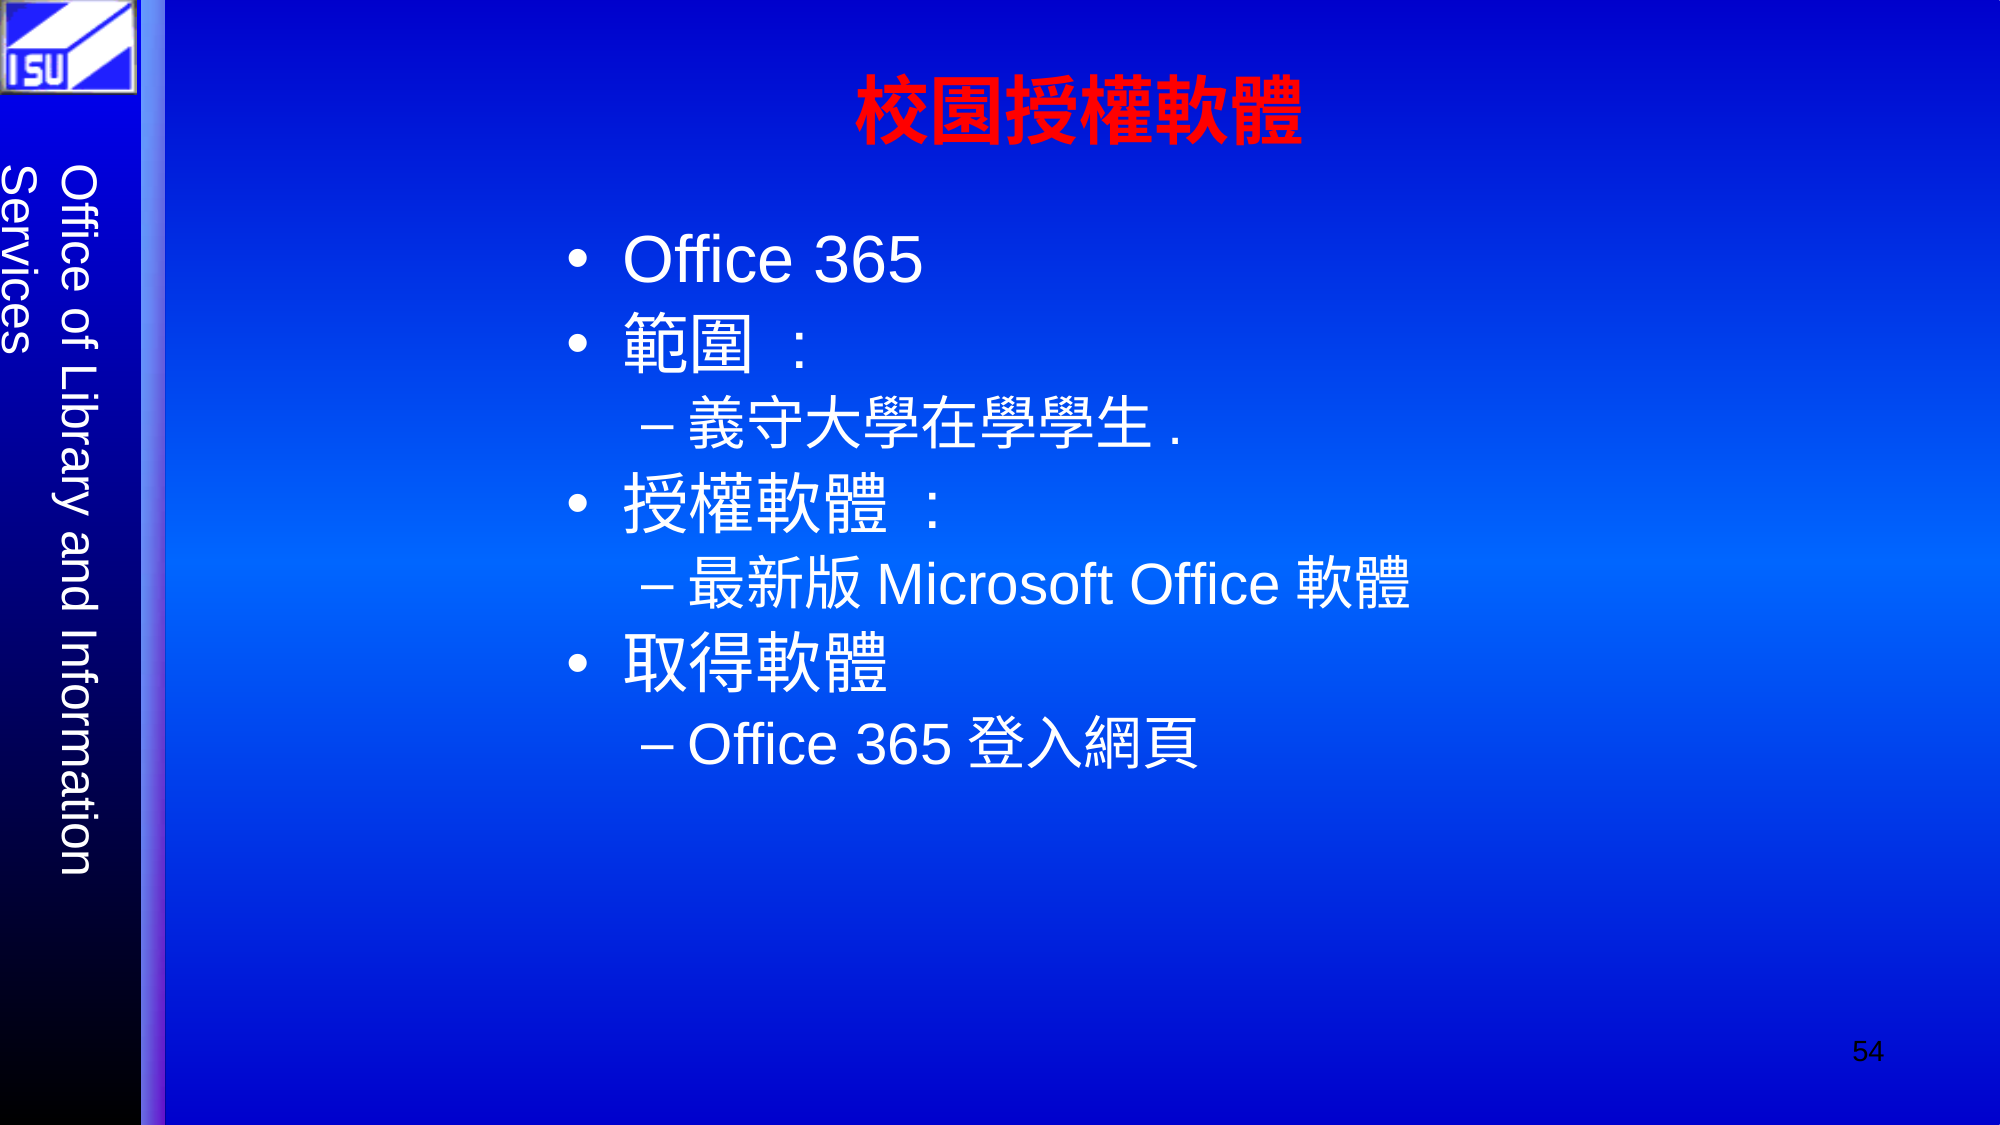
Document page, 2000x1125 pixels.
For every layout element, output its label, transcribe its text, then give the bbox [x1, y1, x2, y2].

list Office 365 範圍 : 義守大學在學學生. 授權軟體 : 最新版Microsoft Office軟體 取得軟體 Office 365登入網頁 [551, 217, 1540, 980]
title 校園授權軟體 [259, 45, 1900, 173]
picture [141, 0, 165, 1125]
picture [0, 0, 137, 95]
slide_number ‹#› [1433, 1024, 1900, 1103]
